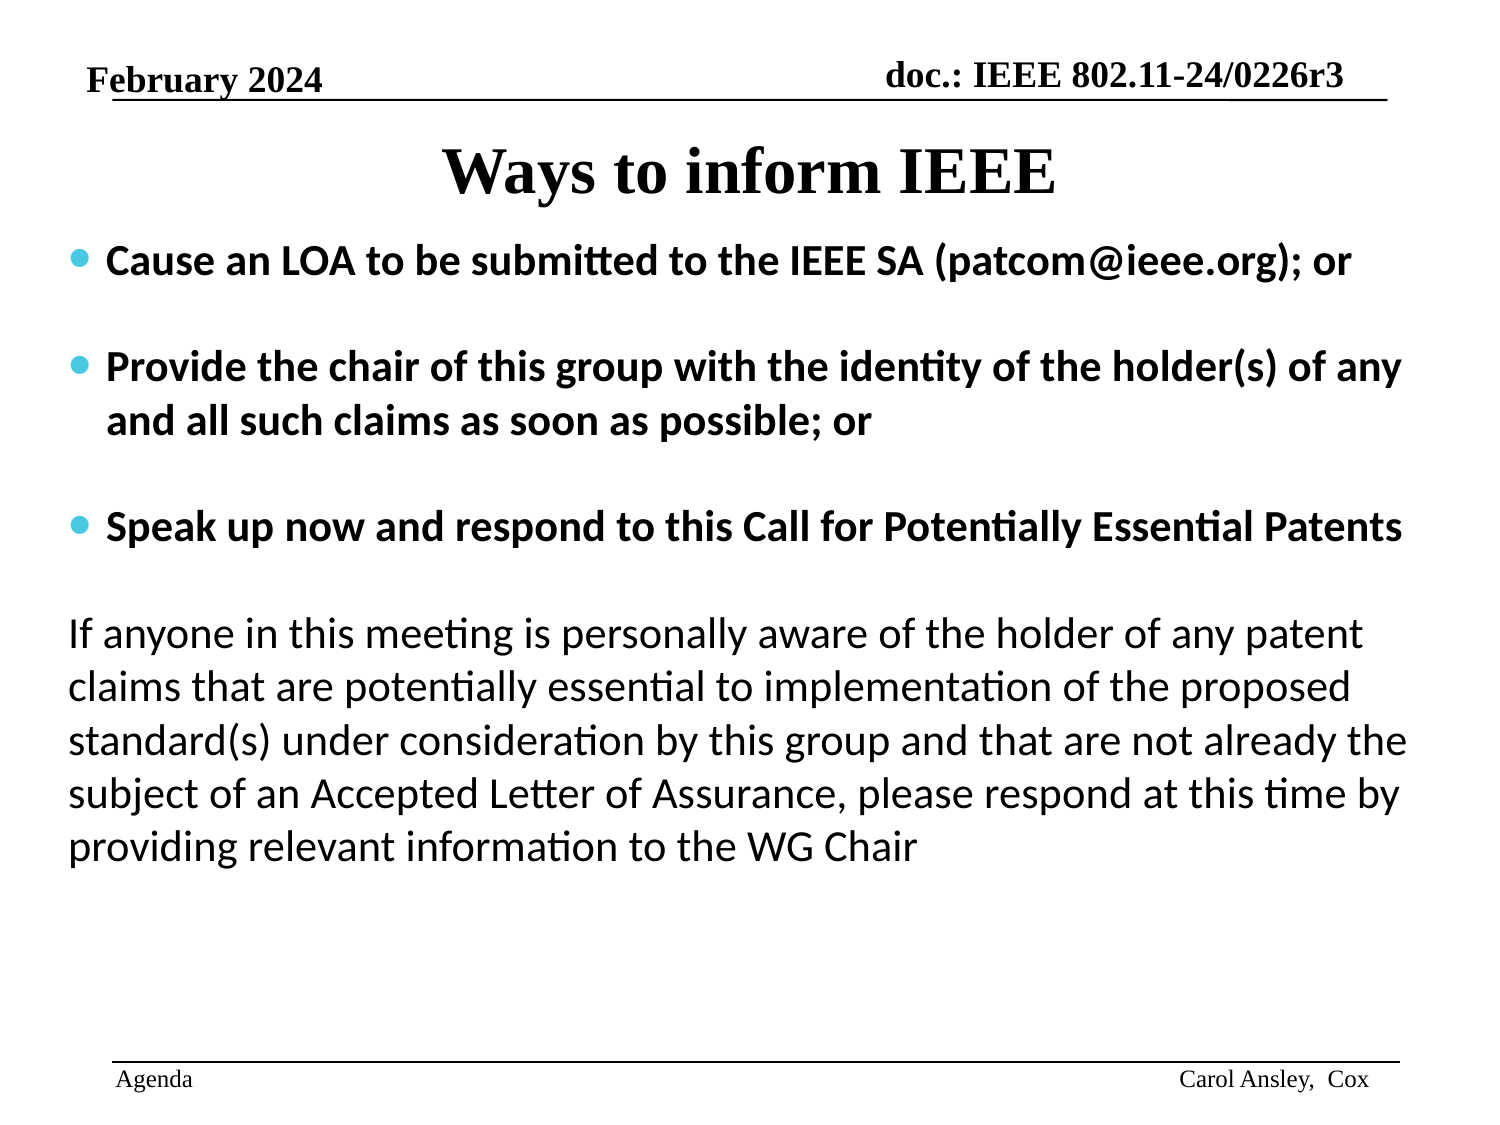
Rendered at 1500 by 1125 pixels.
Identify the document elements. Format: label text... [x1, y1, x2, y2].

title Ways to inform IEEE [74, 129, 1426, 184]
list [74, 184, 1426, 223]
text_box Cause an LOA to be submitted to the IEEE SA (patcom@ieee.org); or Provide the chair of this group with the identity of the holder(s) of any and all such claims as soon as possible; or Speak up now and respond to this Call for Potentially Essential Patents If anyone in this meeting is personally aware of the holder of any patent claims that are potentially essential to implementation of the proposed standard(s) under consideration by this group and that are not already the subject of an Accepted Letter of Assurance, please respond at this time by providing relevant information to the WG Chair [53, 223, 1447, 996]
